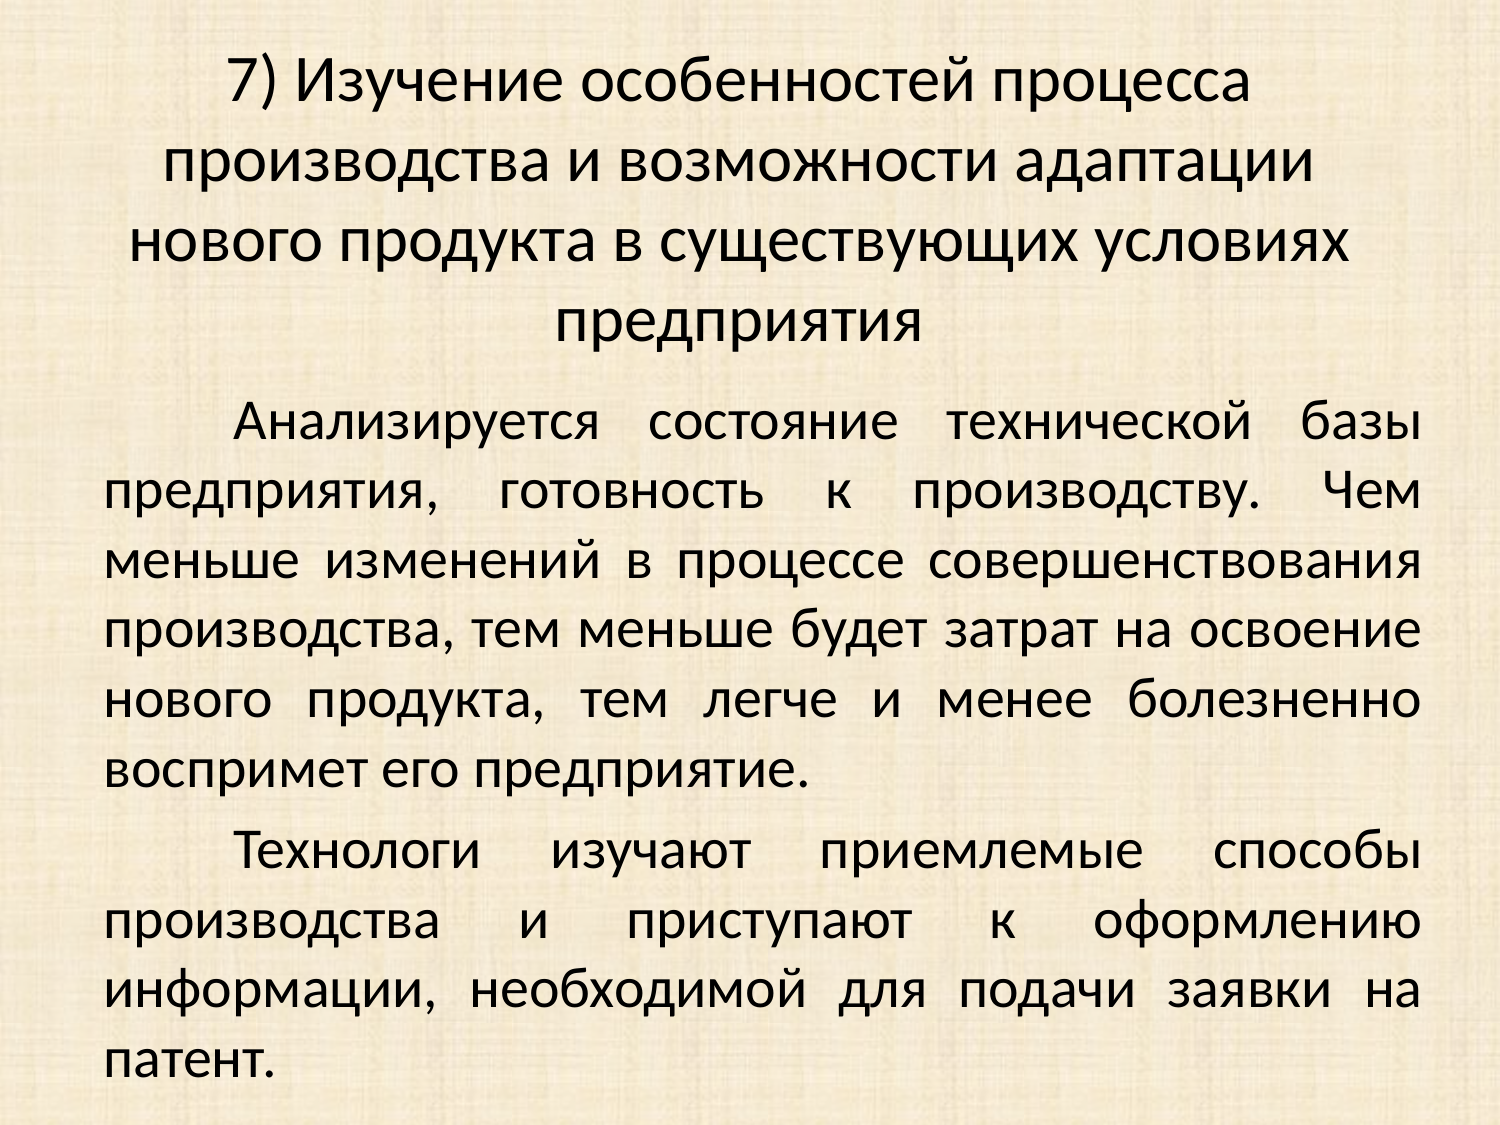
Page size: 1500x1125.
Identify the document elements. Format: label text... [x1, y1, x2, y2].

list Анализируется состояние технической базы предприятия, готовность к производству. Чем меньше изменений в процессе совершенствования производства, тем меньше будет затрат на освоение нового продукта, тем легче и менее болезненно воспримет его предприятие. Технологи изучают приемлемые способы производства и приступают к оформлению информации, необходимой для подачи заявки на патент. [88, 373, 1439, 1103]
title 7) Изучение особенностей процесса производства и возможности адаптации нового продукта в существующих условиях предприятия [64, 125, 1415, 265]
